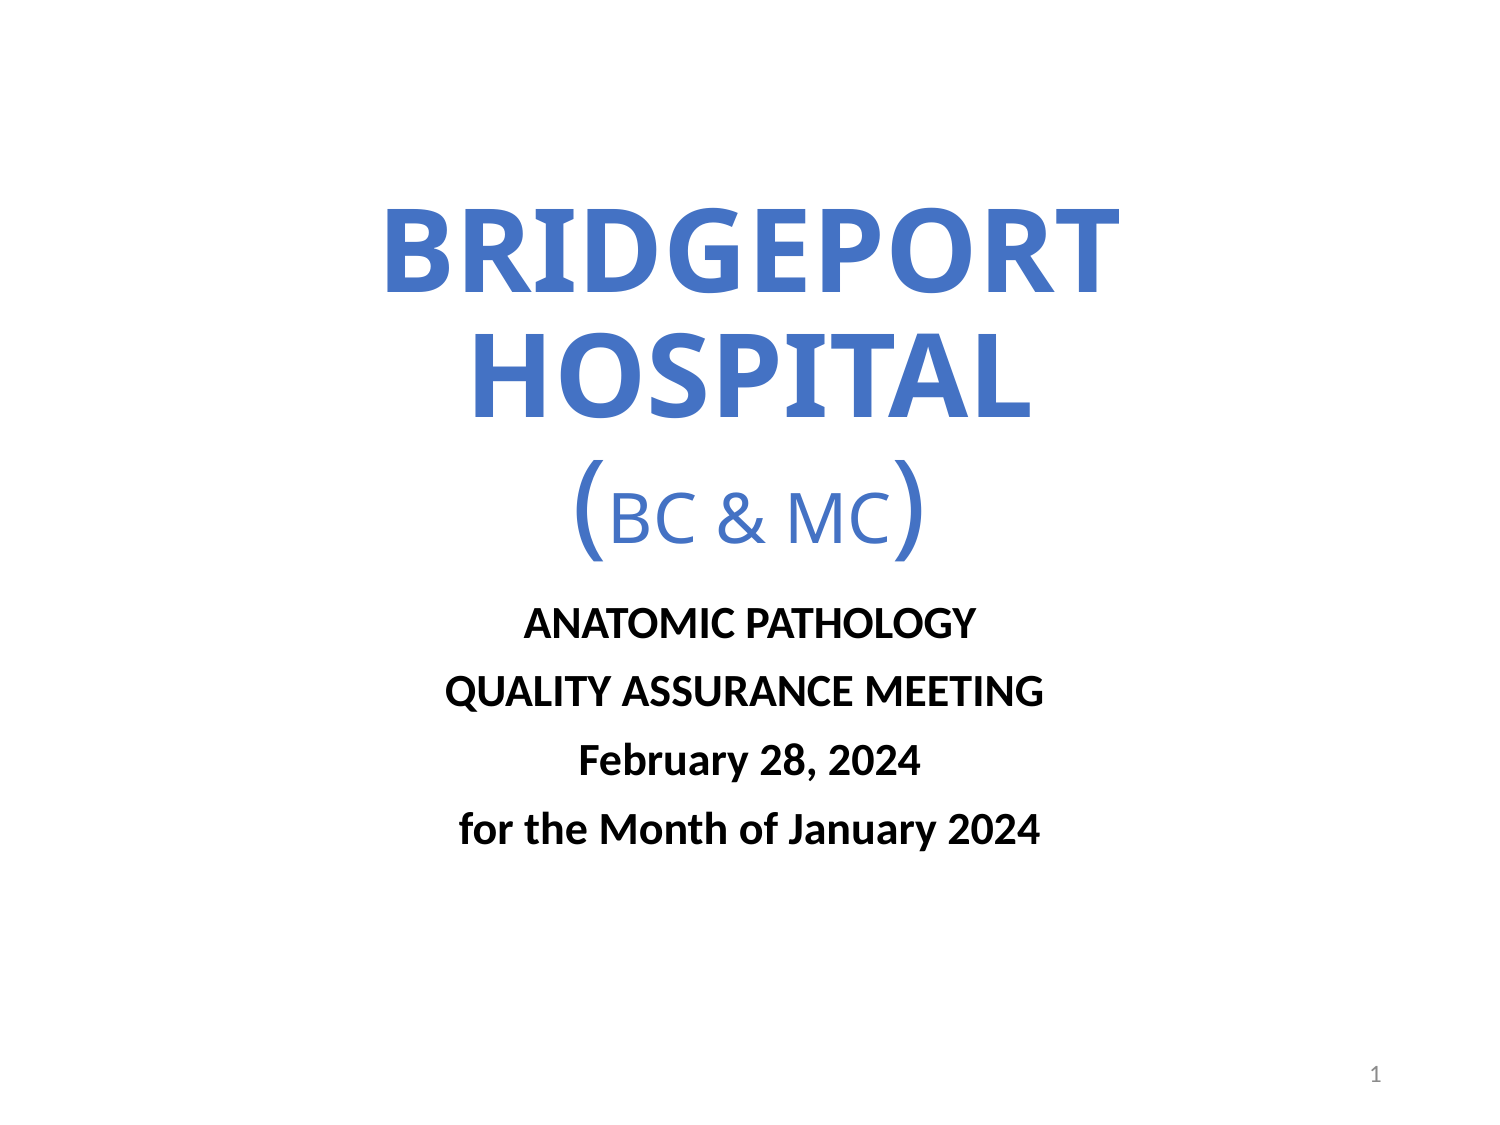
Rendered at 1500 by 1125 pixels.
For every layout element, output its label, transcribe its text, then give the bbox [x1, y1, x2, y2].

title BRIDGEPORT HOSPITAL (BC & MC) [112, 184, 1388, 576]
subtitle ANATOMIC PATHOLOGY QUALITY ASSURANCE MEETING February 28, 2024 for the Month of January 2024 [187, 590, 1313, 863]
slide_number 1 [1059, 1042, 1397, 1103]
